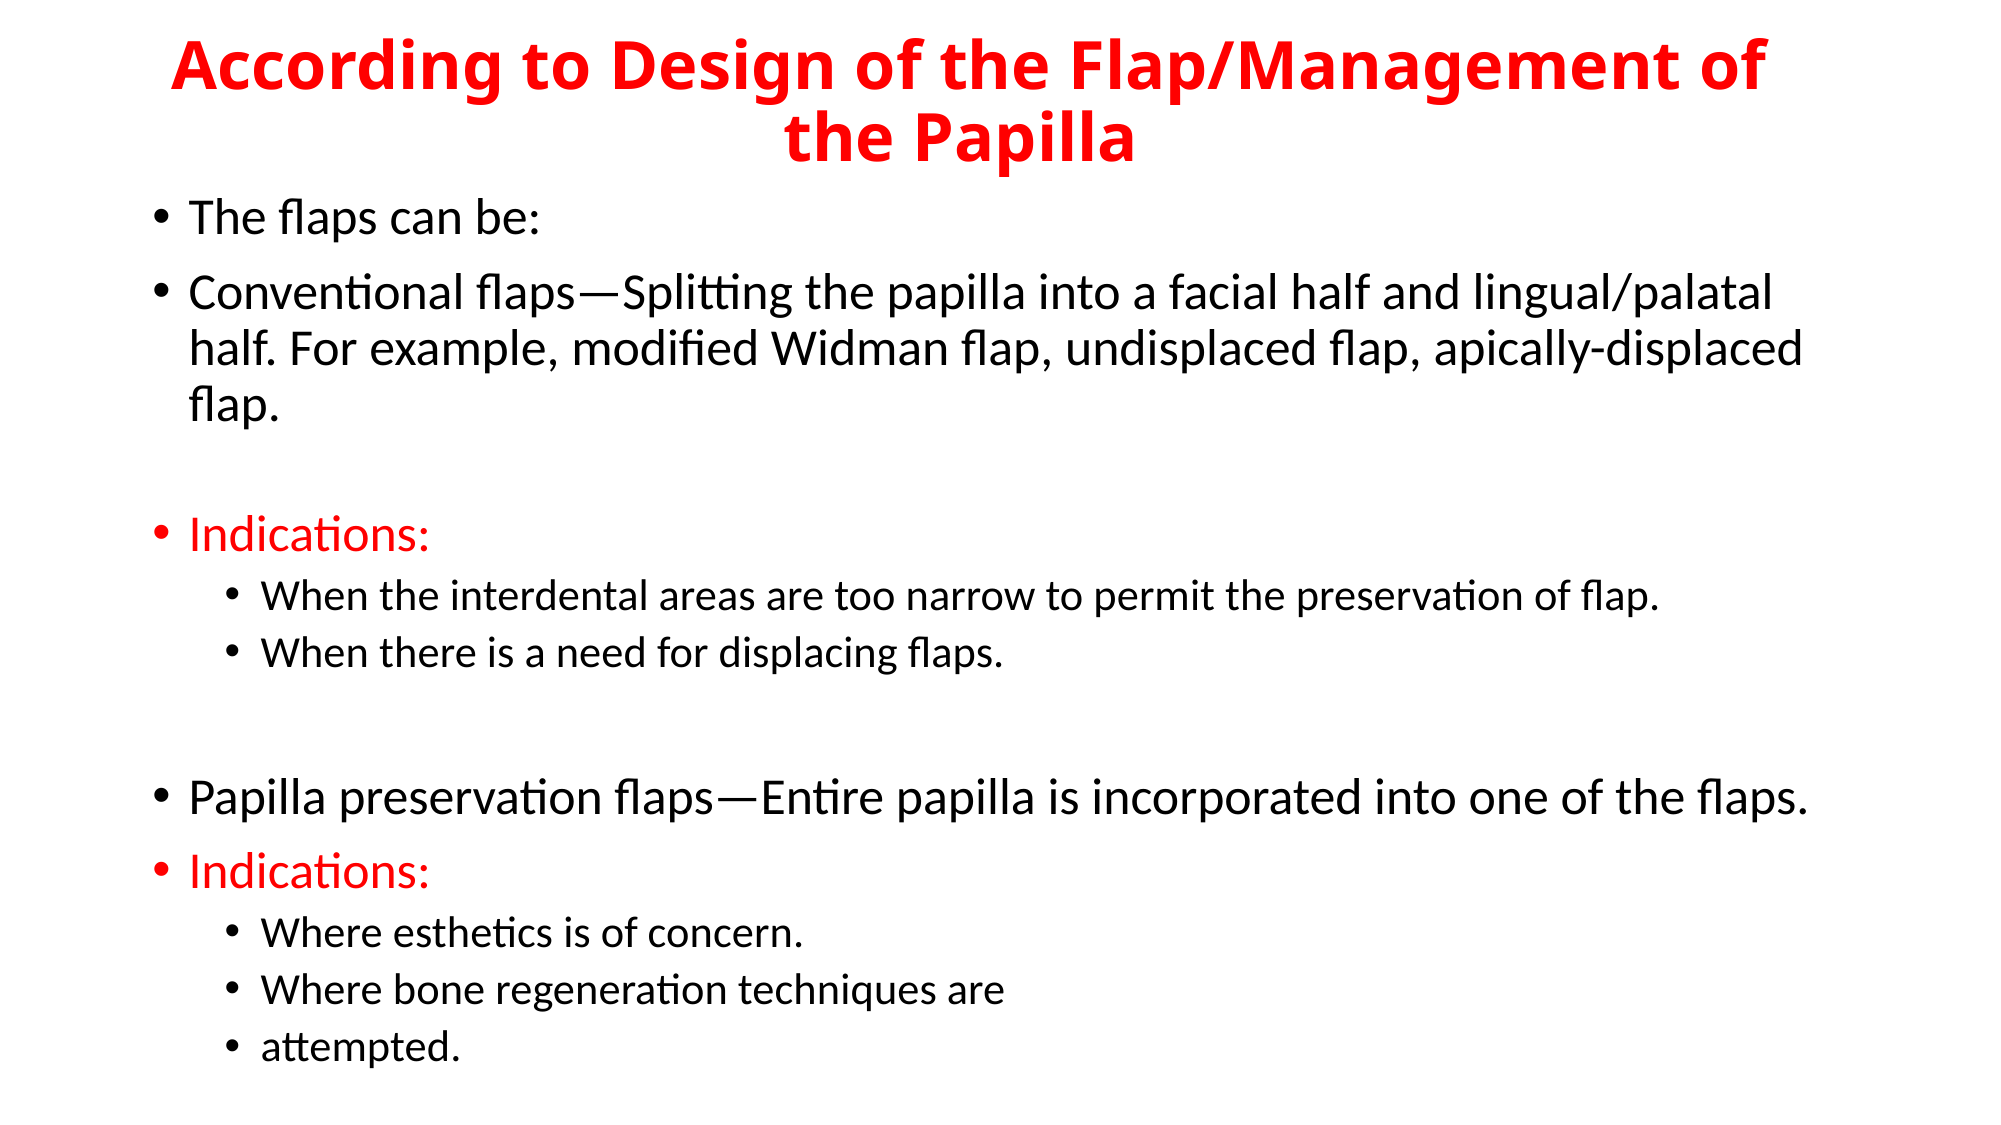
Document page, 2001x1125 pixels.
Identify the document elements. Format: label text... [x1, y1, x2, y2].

list The flaps can be: Conventional flaps—Splitting the papilla into a facial half and lingual/palatal half. For example, modified Widman flap, undisplaced flap, apically-displaced flap. Indications: When the interdental areas are too narrow to permit the preservation of flap. When there is a need for displacing flaps. Papilla preservation flaps—Entire papilla is incorporated into one of the flaps. Indications: Where esthetics is of concern. Where bone regeneration techniques are attempted. [137, 182, 1863, 1125]
title According to Design of the Flap/Management of the Papilla [106, 34, 1832, 253]
